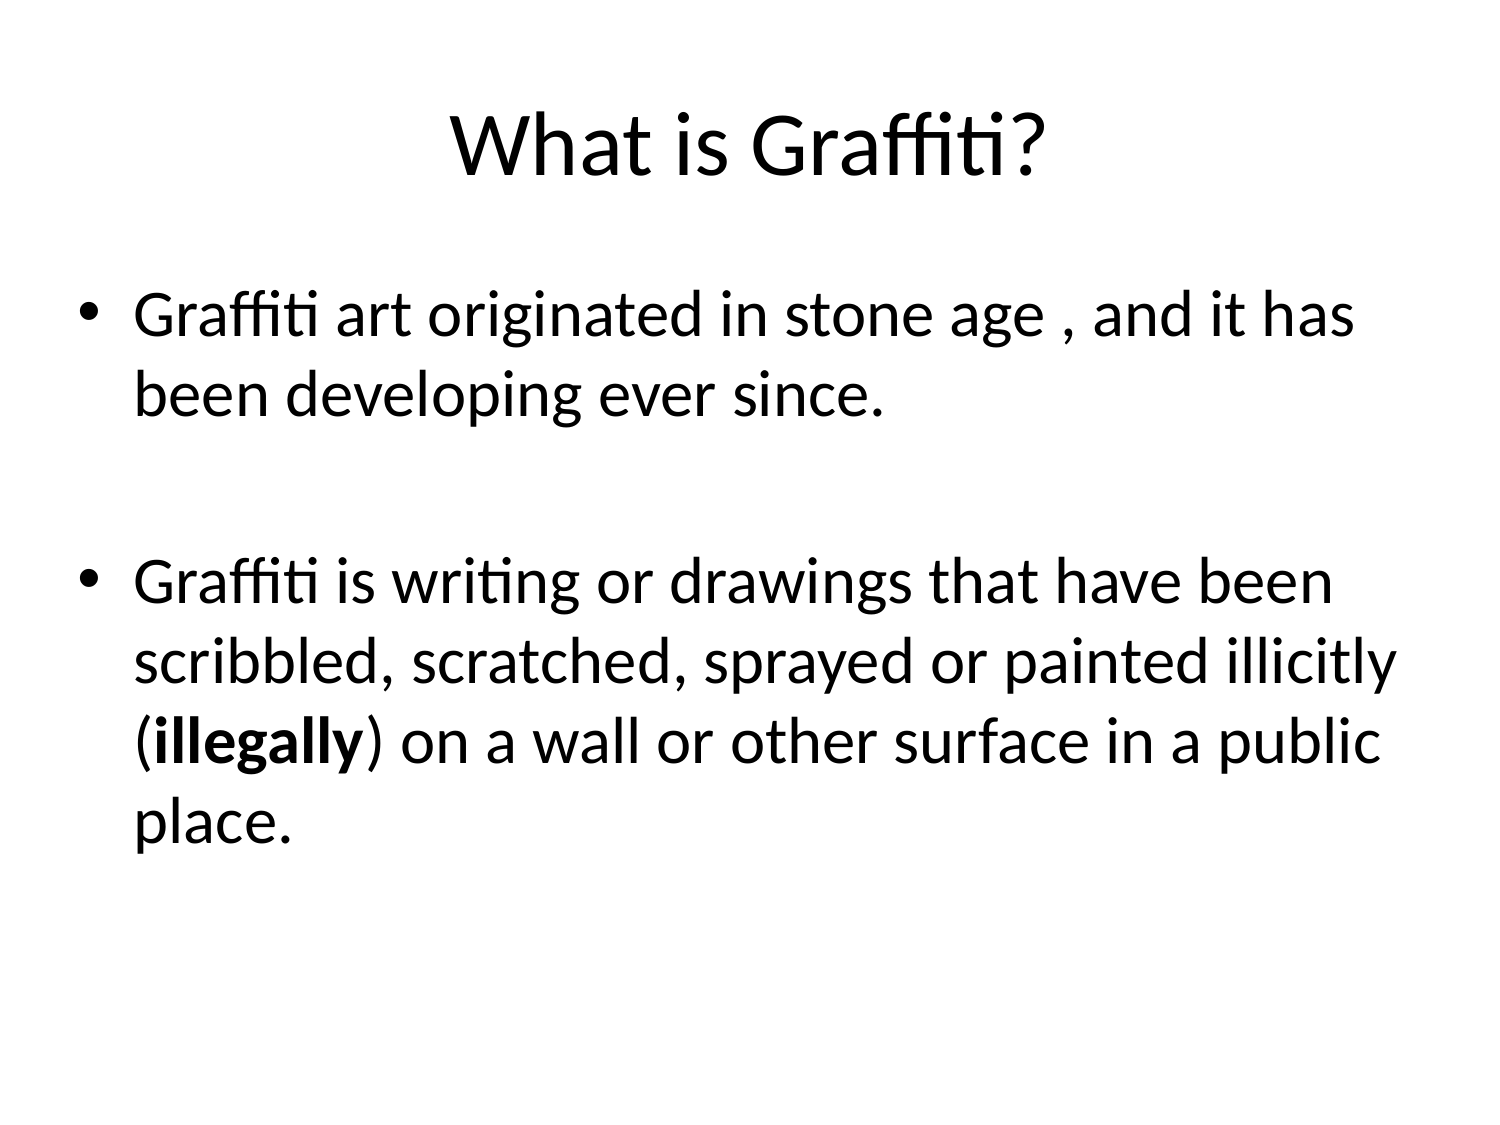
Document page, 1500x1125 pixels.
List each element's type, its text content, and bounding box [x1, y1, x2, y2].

title What is Graffiti? [75, 45, 1425, 233]
list Graffiti art originated in stone age , and it has been developing ever since. Graffiti is writing or drawings that have been scribbled, scratched, sprayed or painted illicitly (illegally) on a wall or other surface in a public place. [62, 262, 1463, 1005]
